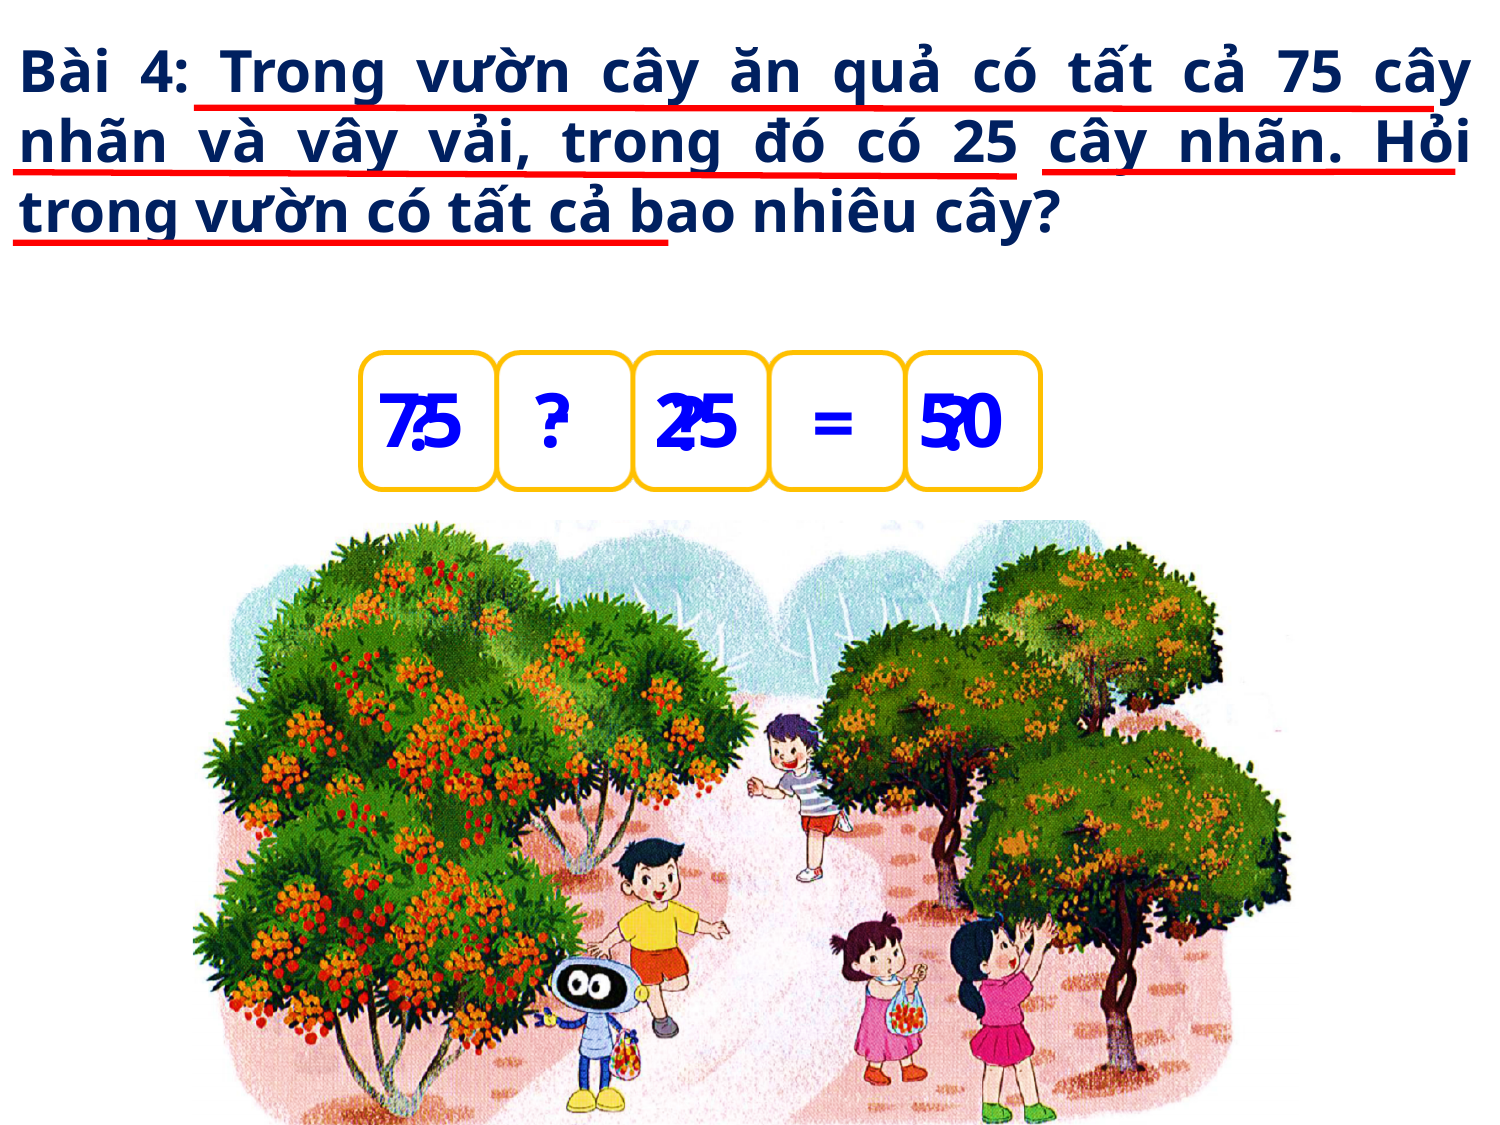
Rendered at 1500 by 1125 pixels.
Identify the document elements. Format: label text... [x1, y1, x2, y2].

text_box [12, 172, 1017, 177]
picture [192, 520, 1299, 1125]
picture [358, 350, 1043, 492]
text_box Bài 4: Trong vườn cây ăn quả có tất cả 75 cây nhãn và vây vải, trong đó có 25 cây nhãn. Hỏi trong vườn có tất cả bao nhiêu cây? [4, 27, 1487, 252]
